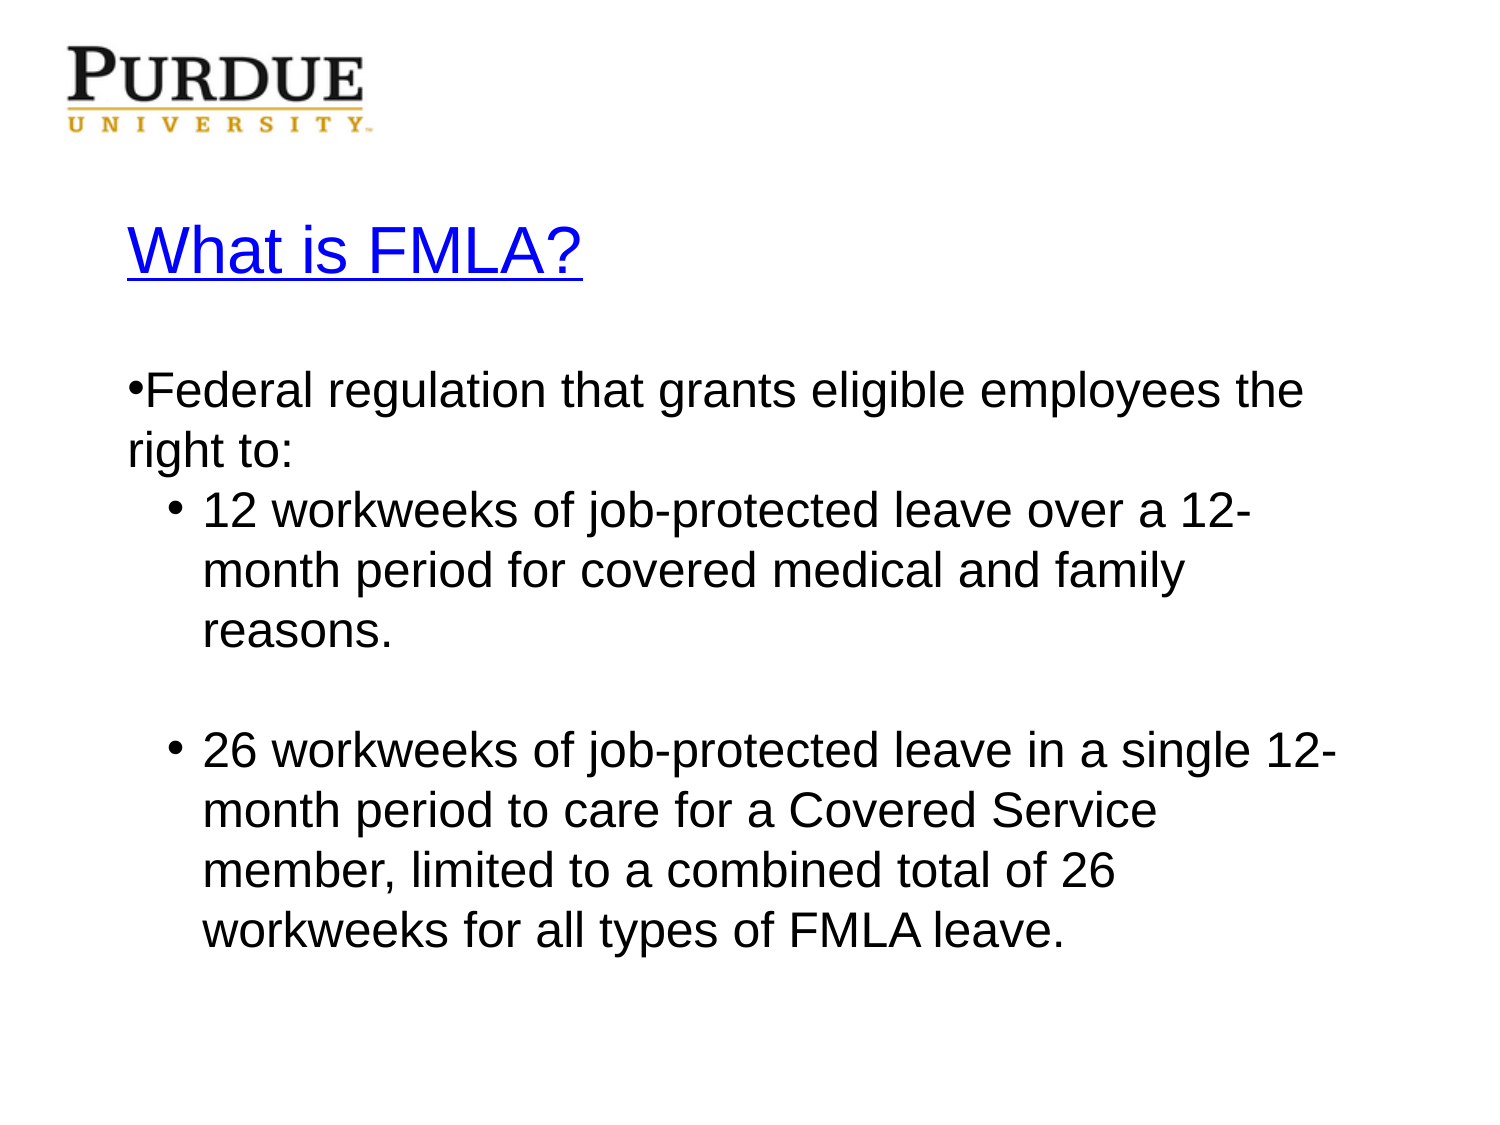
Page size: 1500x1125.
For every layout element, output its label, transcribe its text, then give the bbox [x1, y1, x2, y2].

picture [49, 37, 384, 140]
text_box What is FMLA? [112, 199, 1138, 295]
text_box Federal regulation that grants eligible employees the right to: 12 workweeks of job-protected leave over a 12-month period for covered medical and family reasons. 26 workweeks of job-protected leave in a single 12-month period to care for a Covered Service member, limited to a combined total of 26 workweeks for all types of FMLA leave. [112, 349, 1363, 965]
